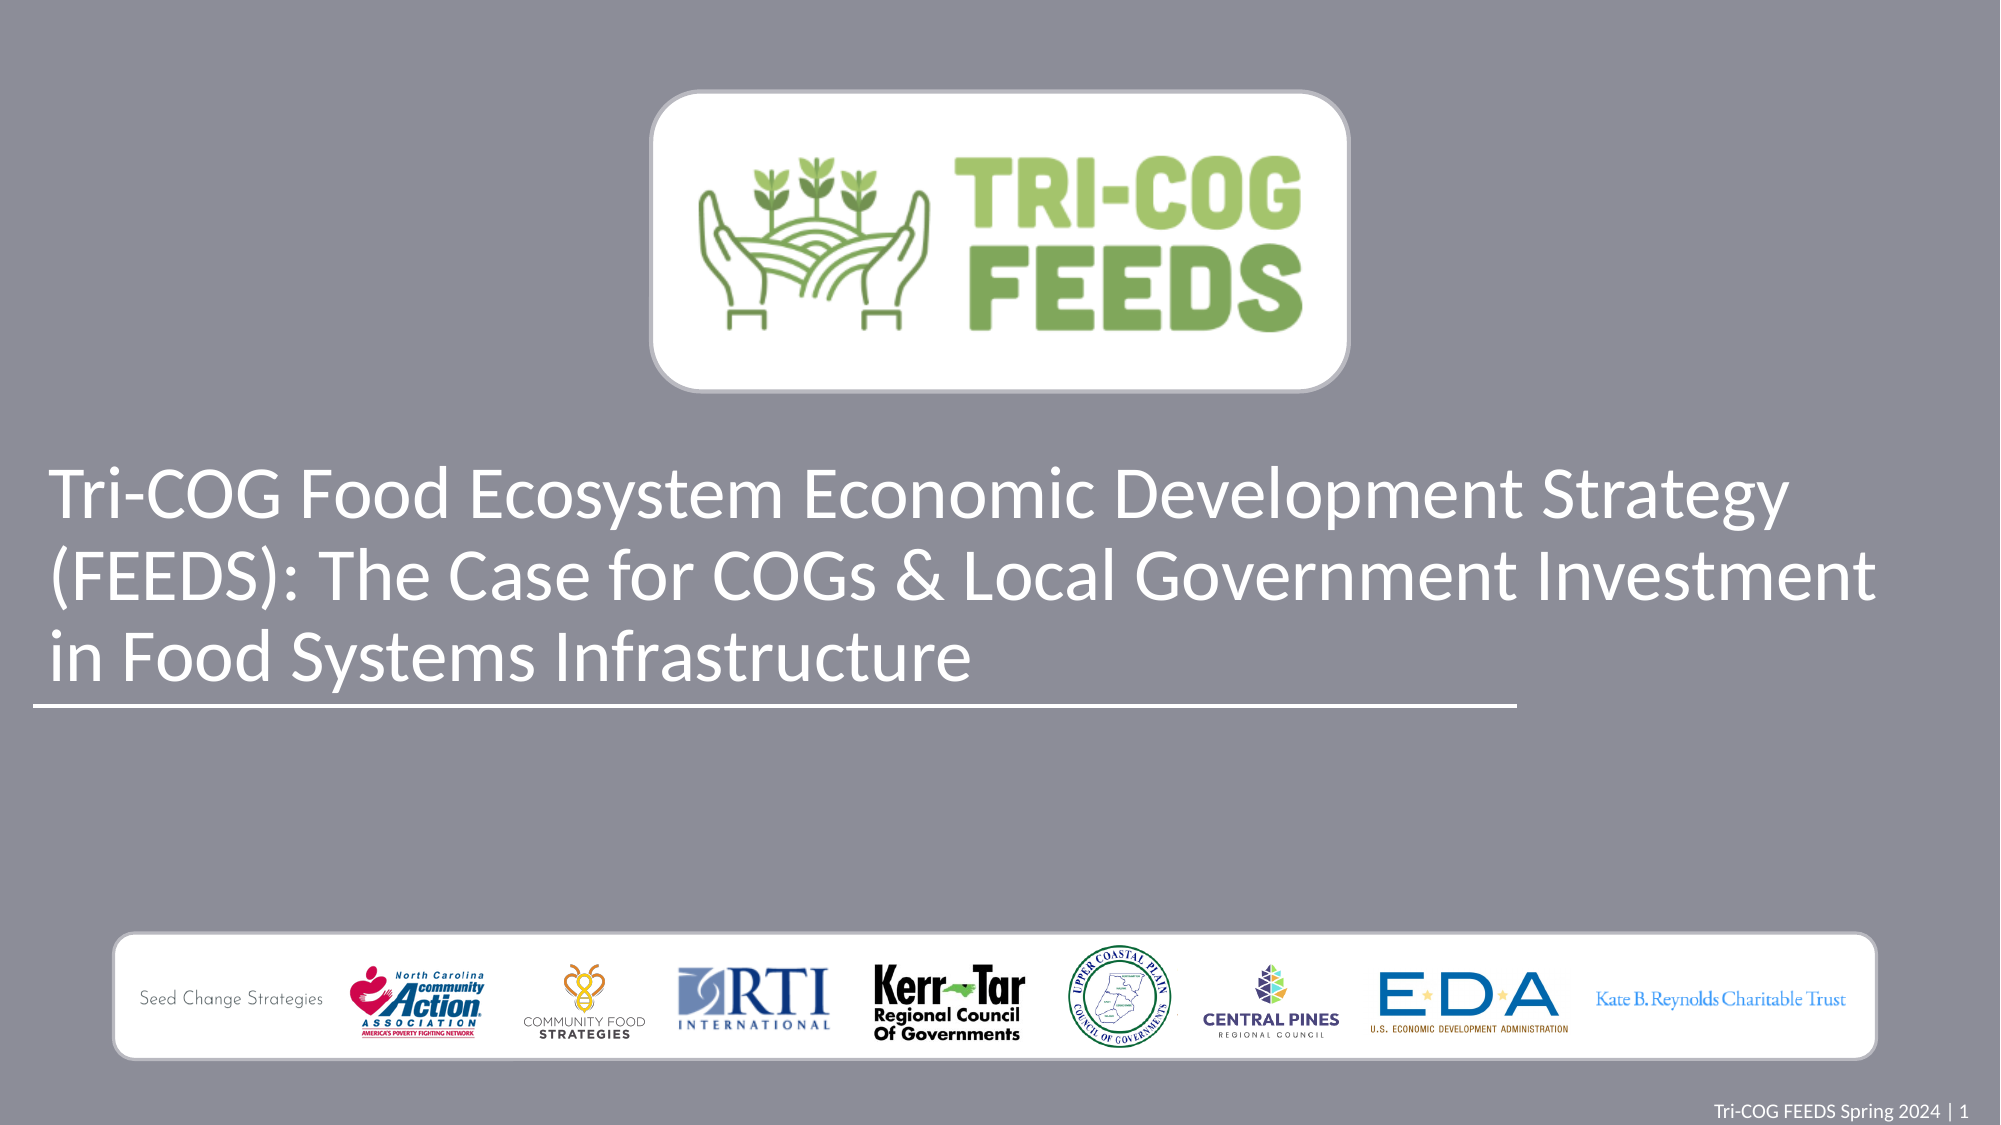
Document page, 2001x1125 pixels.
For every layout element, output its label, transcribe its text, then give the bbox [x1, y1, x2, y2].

slide_number 1 [1943, 1090, 2000, 1125]
footer Tri-COG FEEDS Spring 2024 | [1677, 1090, 1943, 1125]
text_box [113, 929, 1877, 1075]
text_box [650, 91, 1350, 392]
title Tri-COG Food Ecosystem Economic Development Strategy (FEEDS): The Case for COGs & Local Government Investment in Food Systems Infrastructure [33, 445, 1913, 707]
